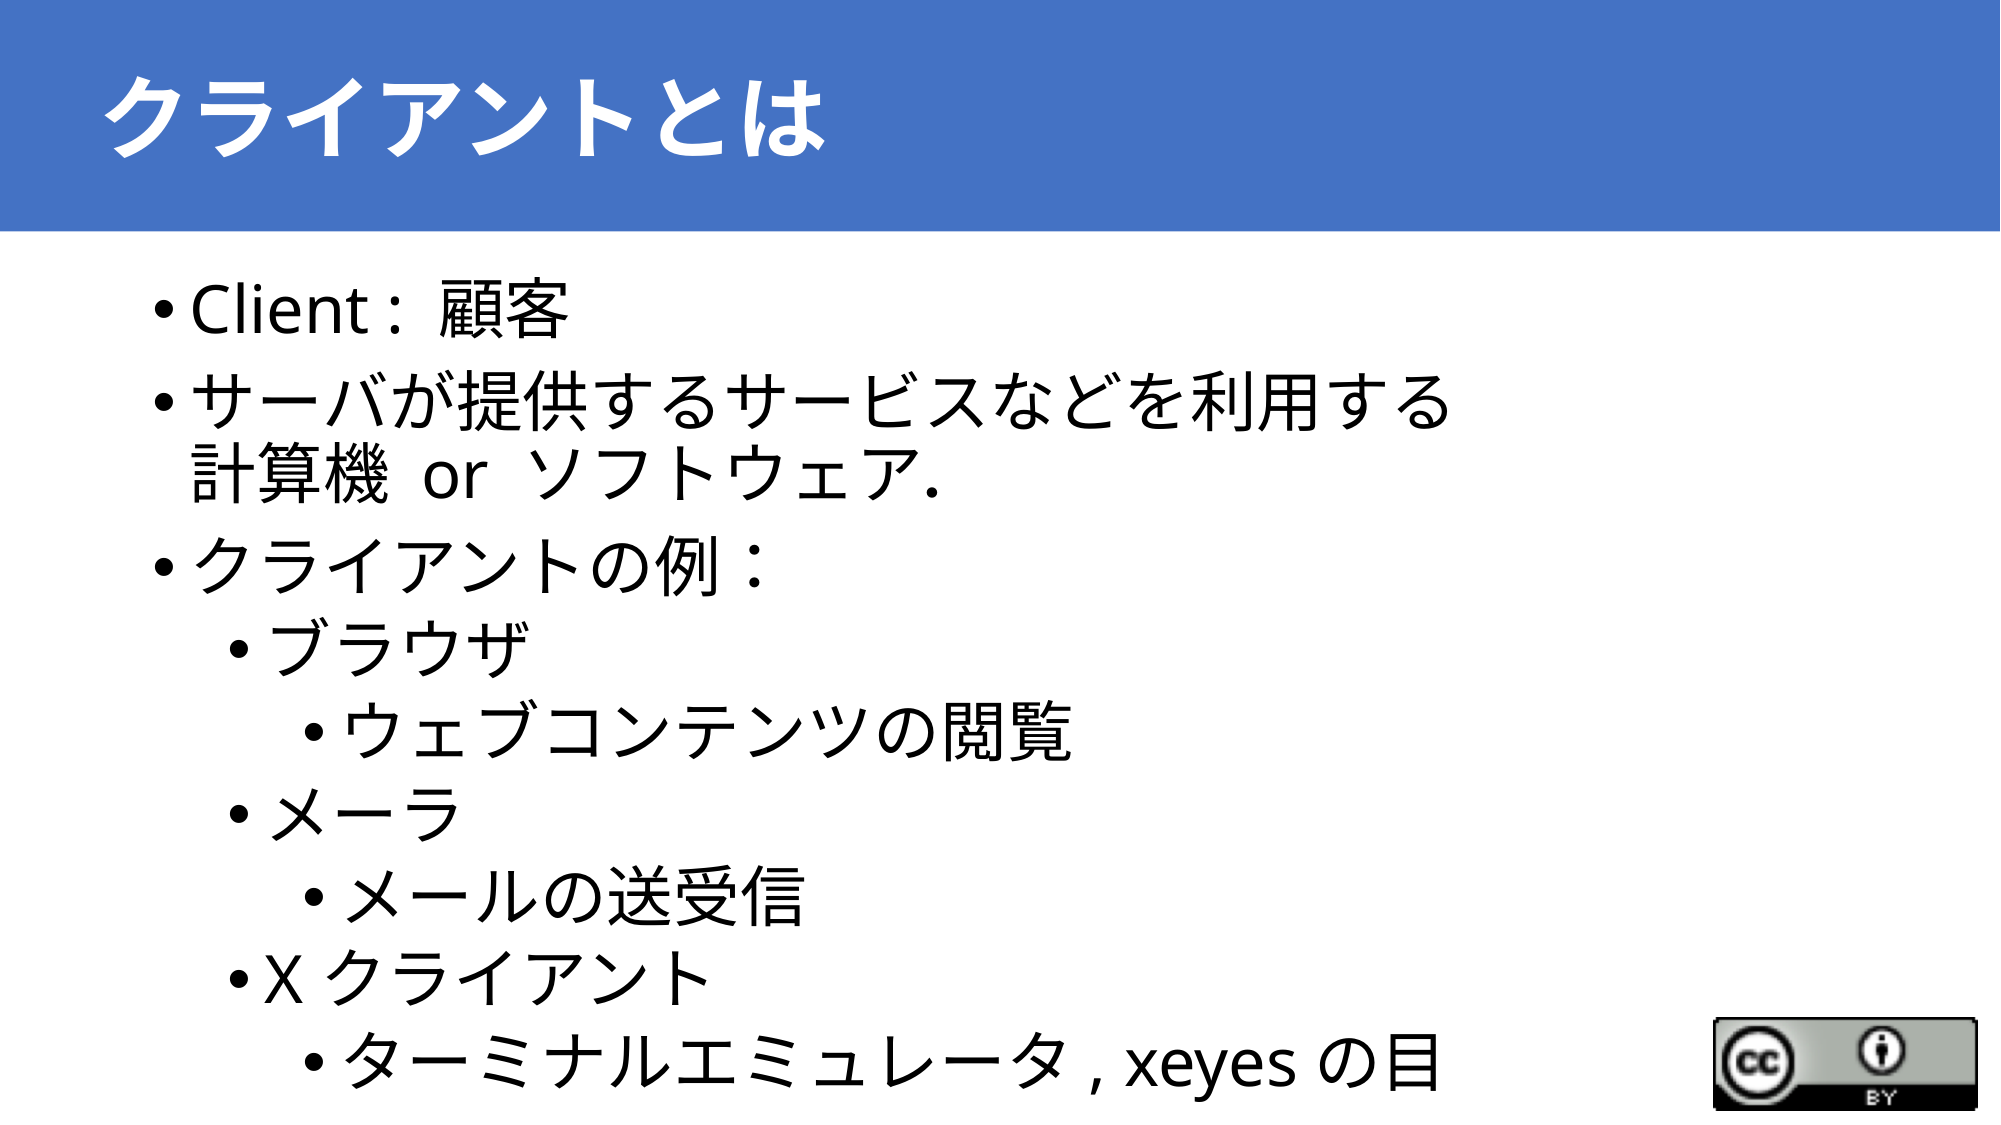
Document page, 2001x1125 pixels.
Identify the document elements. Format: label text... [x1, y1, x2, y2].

text_box [0, 0, 2000, 232]
list Client : 顧客 サーバが提供するサービスなどを利用する 計算機 or ソフトウェア． クライアントの例： ブラウザ ウェブコンテンツの閲覧 メーラ メールの送受信 Xクライアント ターミナルエミュレータ, xeyesの目 [137, 268, 1863, 1111]
title クライアントとは [83, 14, 1809, 232]
picture [1713, 1017, 1978, 1111]
